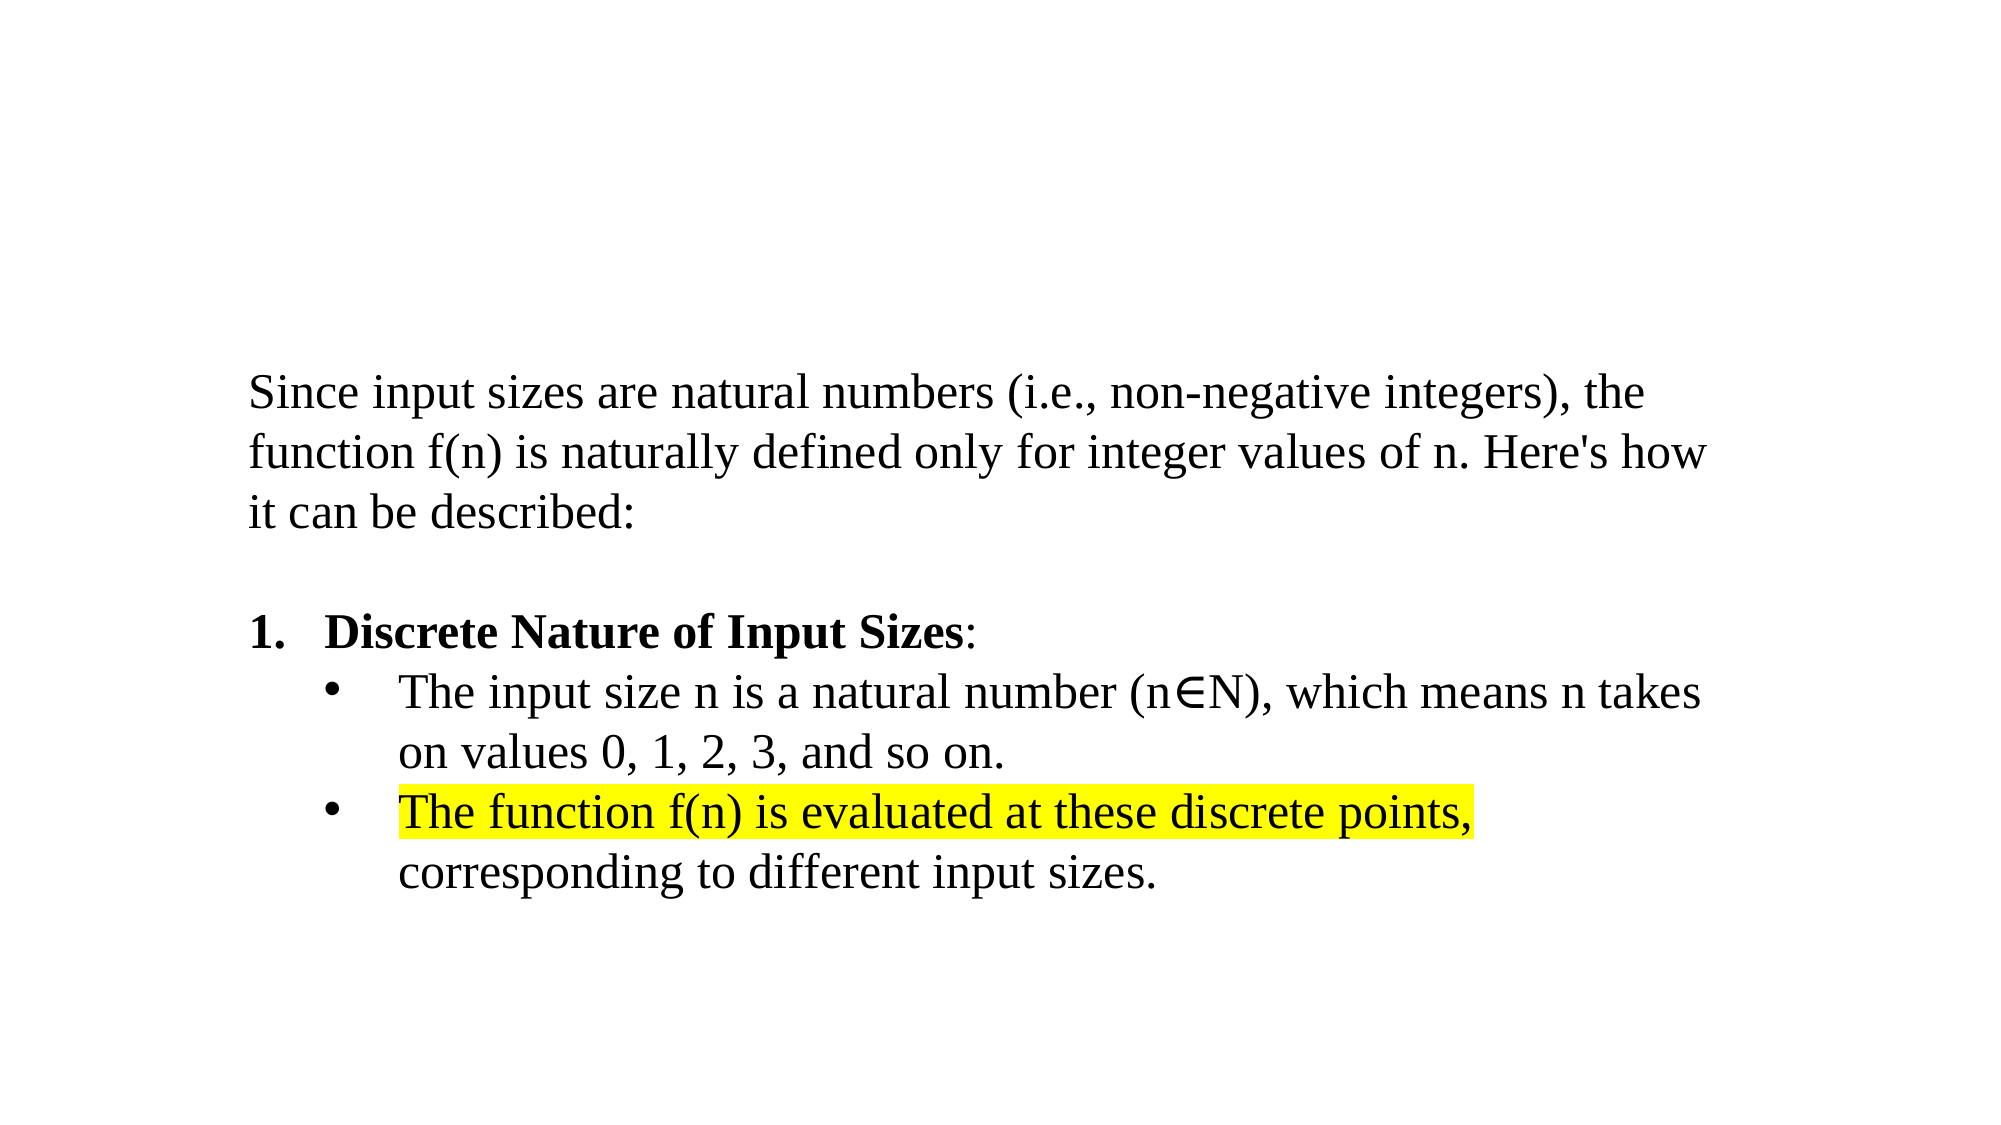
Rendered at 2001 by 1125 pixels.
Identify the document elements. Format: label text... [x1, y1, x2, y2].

text_box Since input sizes are natural numbers (i.e., non-negative integers), the function f(n) is naturally defined only for integer values of n. Here's how it can be described: Discrete Nature of Input Sizes: The input size n is a natural number (n∈N), which means n takes on values 0, 1, 2, 3, and so on. The function f(n) is evaluated at these discrete points, corresponding to different input sizes. [233, 350, 1755, 906]
